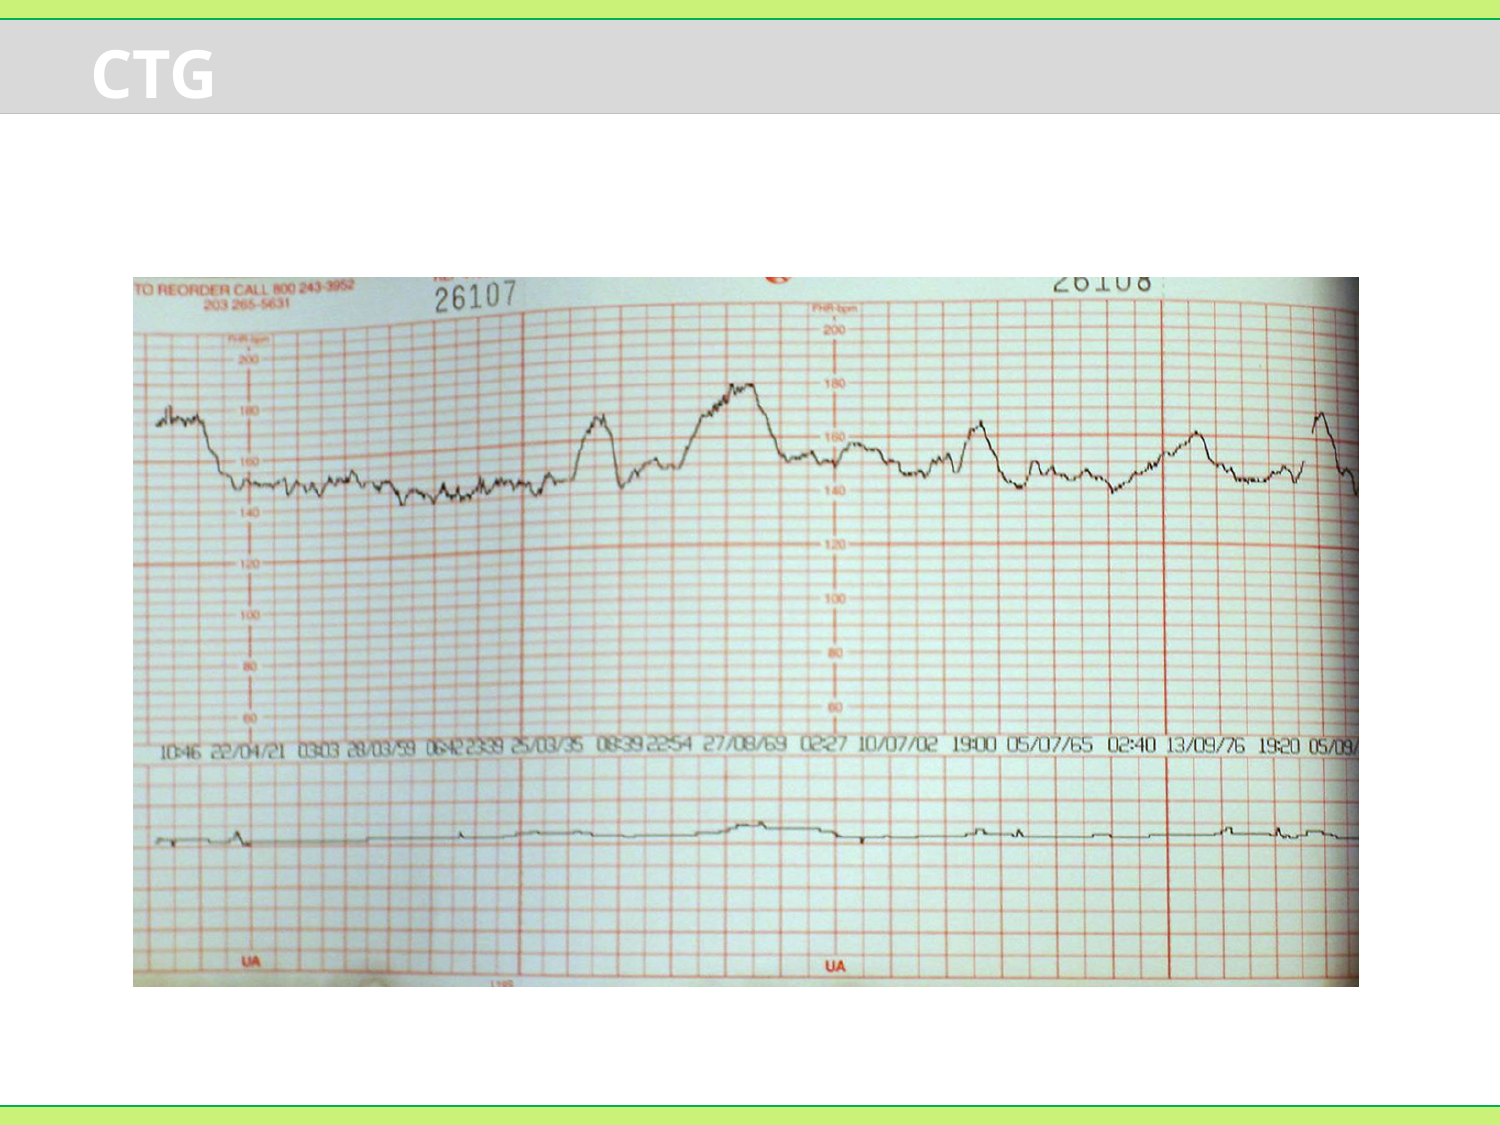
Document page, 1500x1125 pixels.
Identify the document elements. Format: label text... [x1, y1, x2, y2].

title CTG [75, 30, 1425, 114]
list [110, 207, 1390, 1036]
